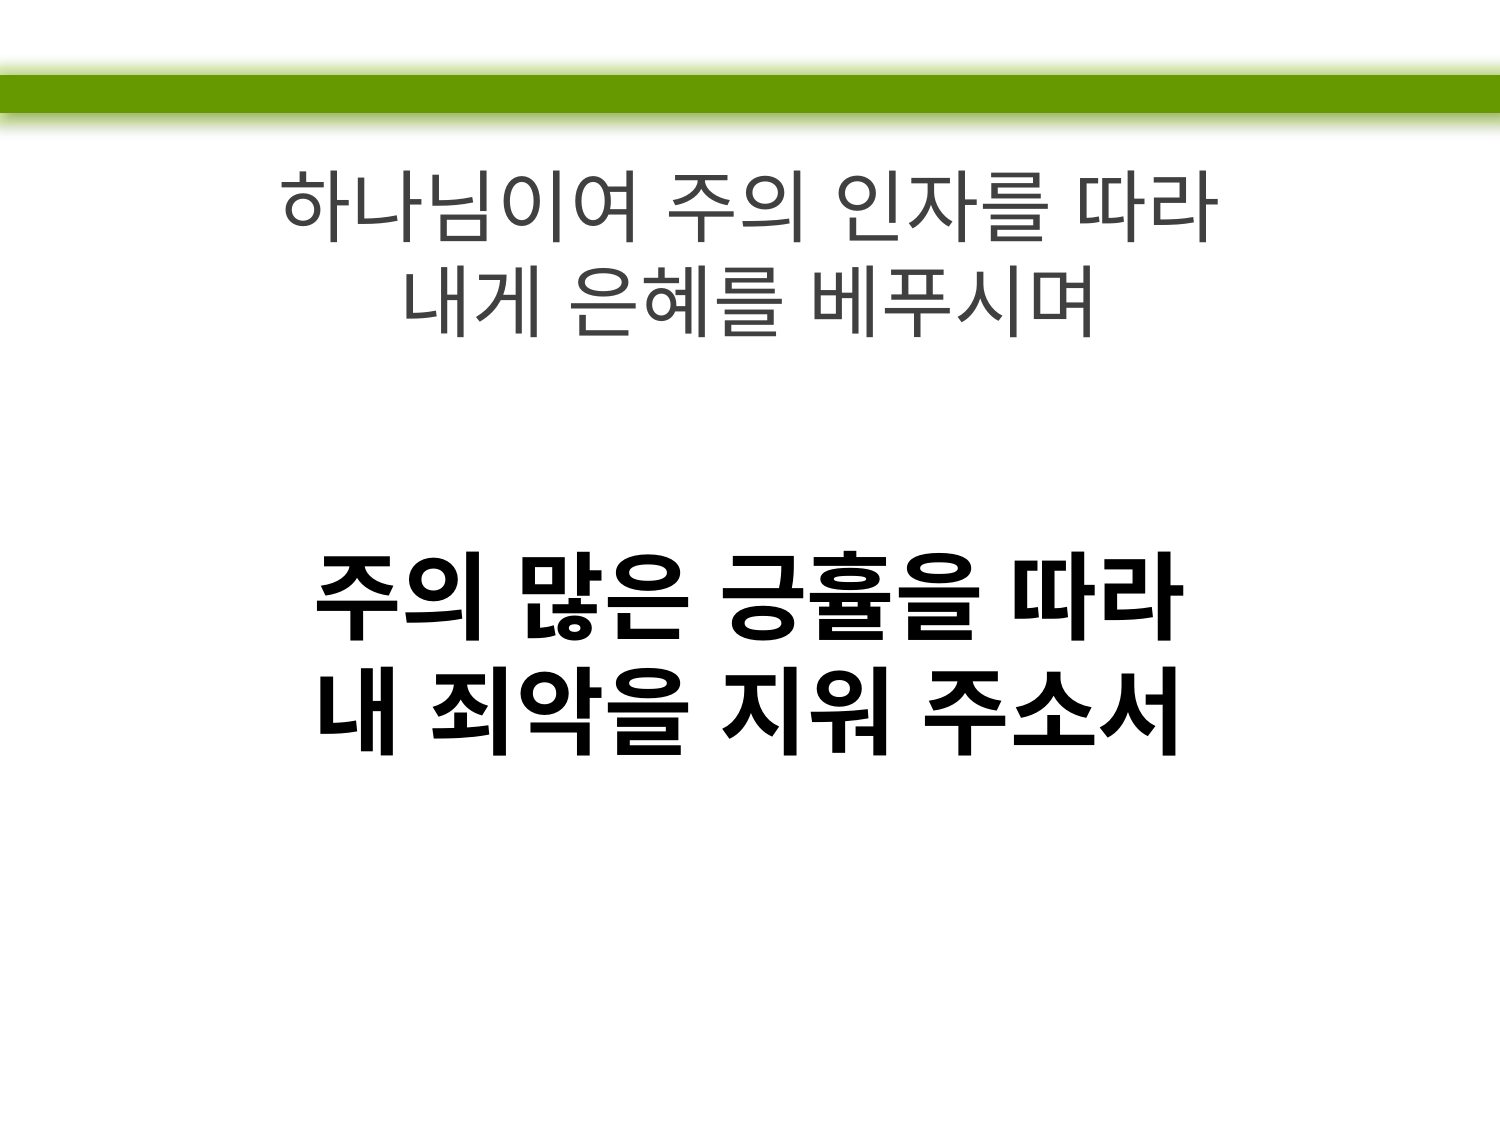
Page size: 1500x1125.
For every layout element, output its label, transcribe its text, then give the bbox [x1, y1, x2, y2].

text_box 하나님이여 주의 인자를 따라 내게 은혜를 베푸시며 [0, 149, 1500, 355]
text_box [0, 75, 1500, 113]
text_box 주의 많은 긍휼을 따라 내 죄악을 지워 주소서 [0, 529, 1500, 775]
